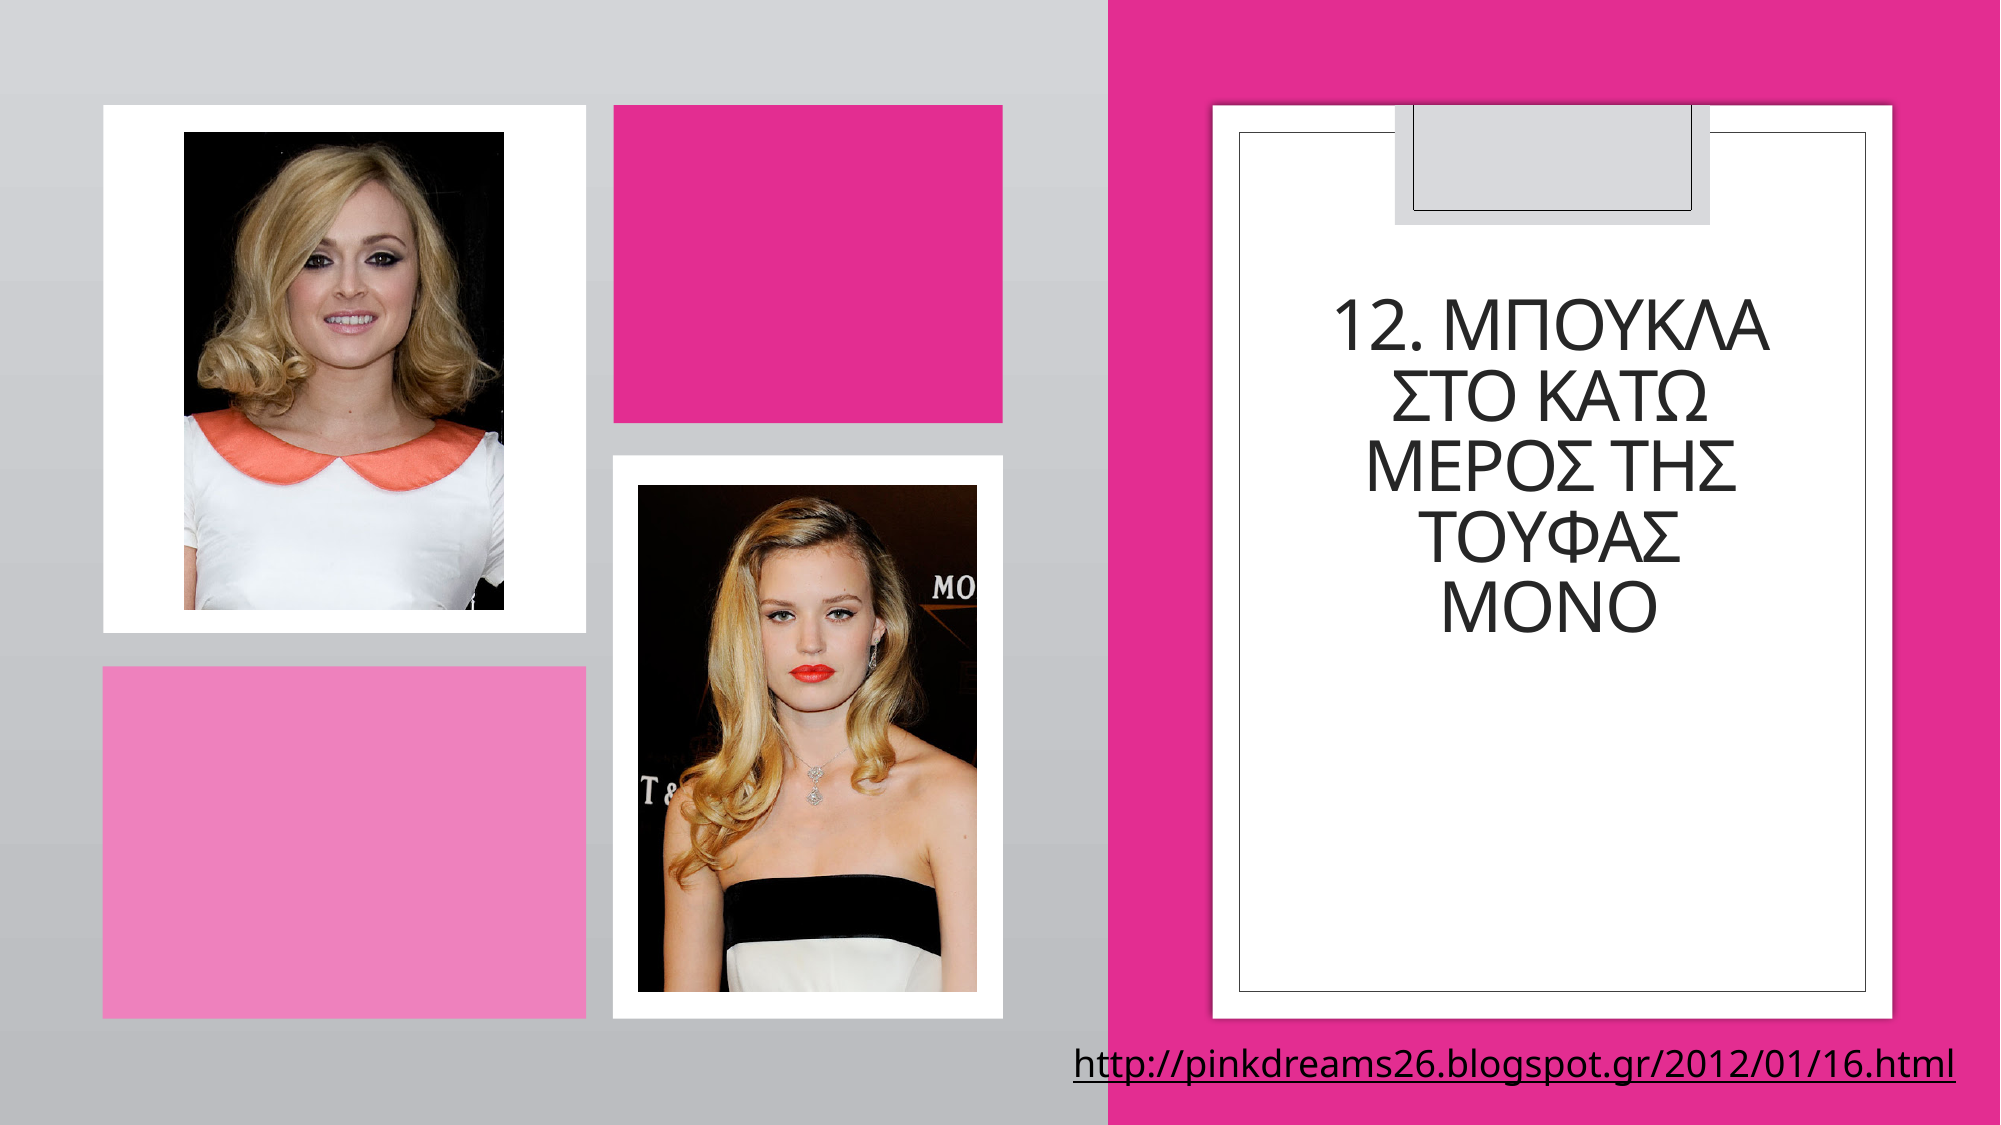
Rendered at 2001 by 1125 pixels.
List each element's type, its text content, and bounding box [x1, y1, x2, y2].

text_box [613, 104, 1004, 424]
text_box [612, 454, 1004, 1020]
picture [184, 132, 504, 610]
text_box [102, 104, 587, 634]
text_box [1212, 105, 1893, 1019]
text_box [0, 0, 1109, 1125]
text_box [1109, 0, 2000, 1125]
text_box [791, 207, 1050, 314]
text_box [1394, 104, 1711, 226]
text_box [1239, 132, 1866, 992]
text_box http://pinkdreams26.blogspot.gr/2012/01/16.html [1058, 1032, 1972, 1093]
picture [638, 485, 977, 992]
title 12. MπOYκλα στο κAτω μEρος της τοYφας μOνο [1305, 255, 1794, 771]
text_box [102, 665, 587, 1020]
